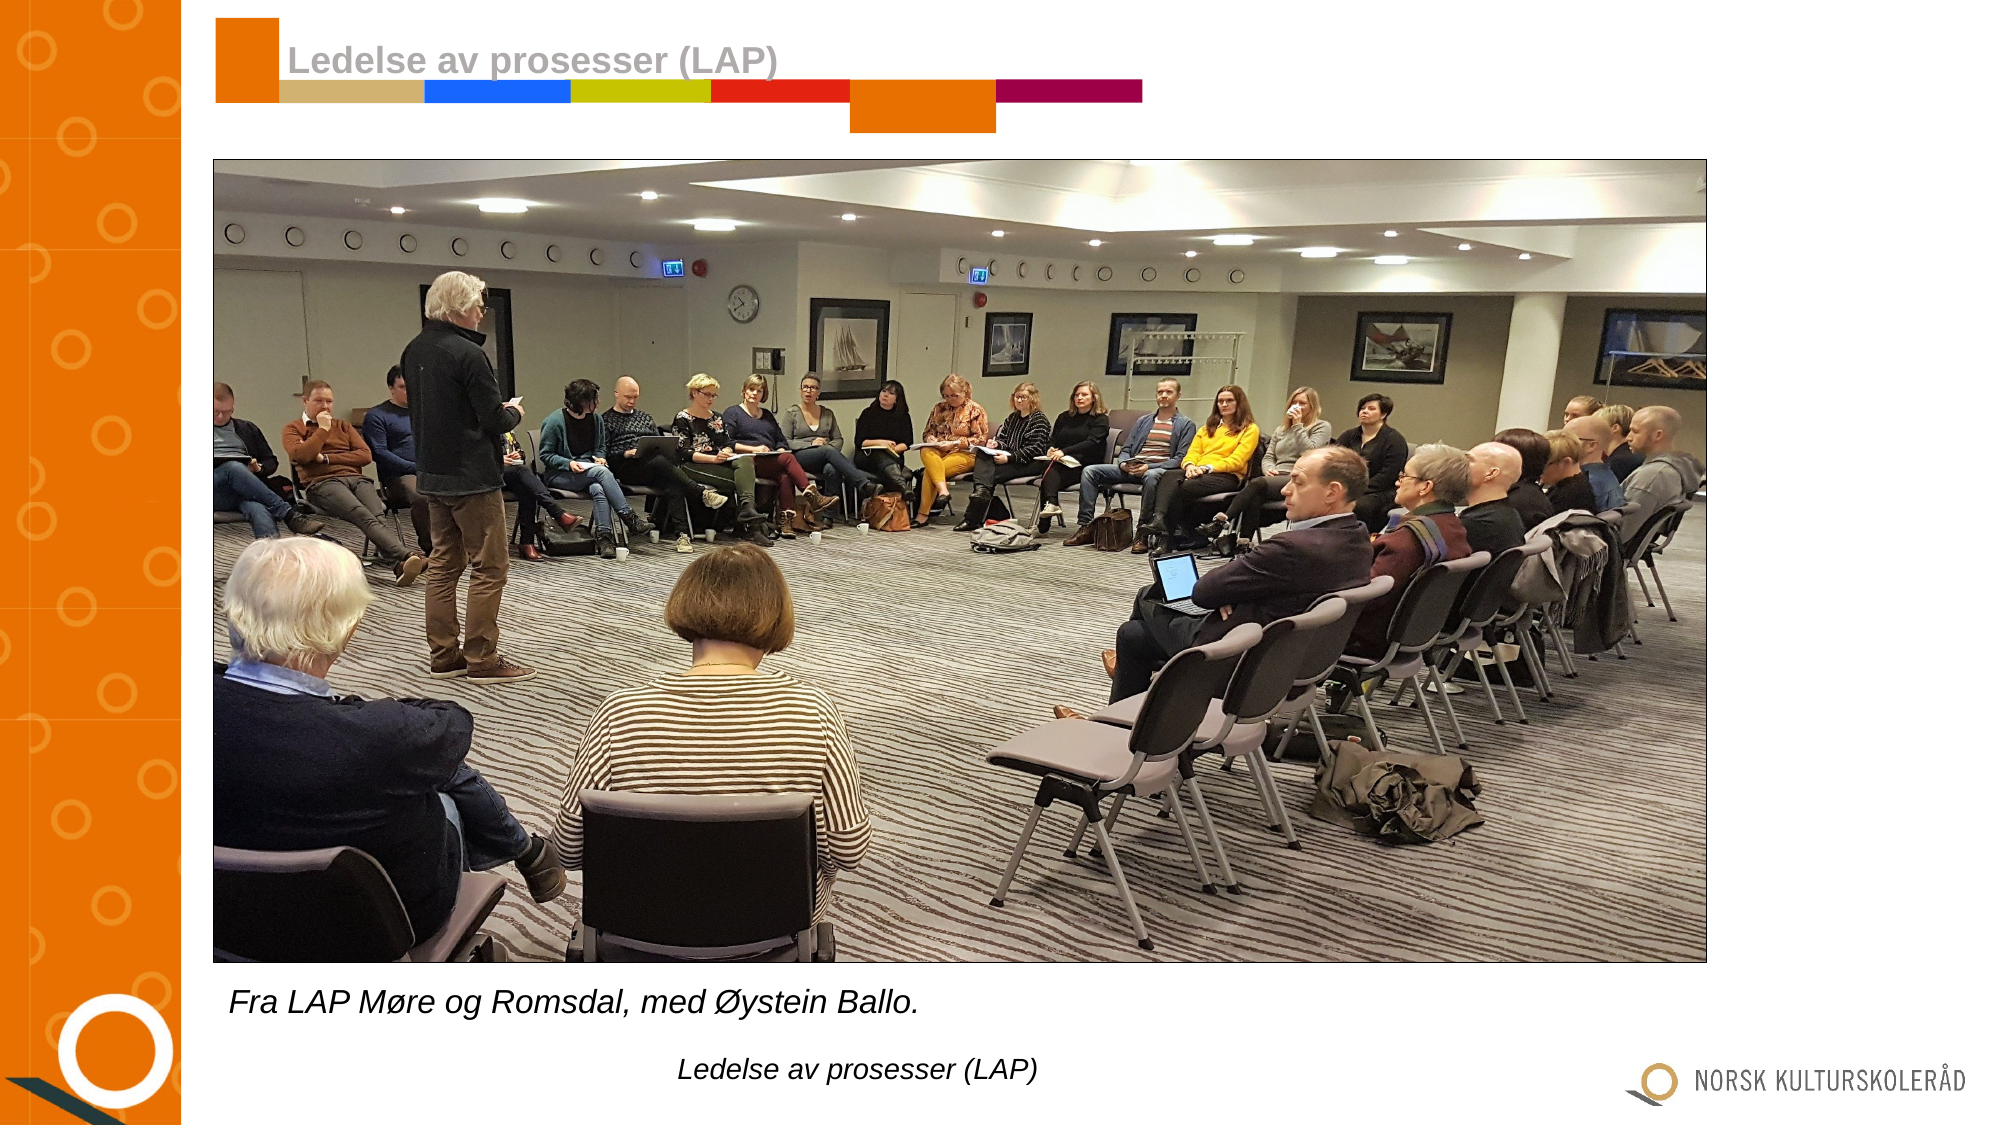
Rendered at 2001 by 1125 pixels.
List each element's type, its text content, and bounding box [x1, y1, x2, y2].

picture [1624, 1063, 1966, 1107]
list Ledelse av prosesser (LAP) [272, 33, 1137, 93]
footer Ledelse av prosesser (LAP) [662, 1042, 1338, 1103]
subtitle Fra LAP Møre og Romsdal, med Øystein Ballo. [213, 972, 1338, 1032]
picture [213, 159, 1707, 962]
picture [0, 0, 182, 1125]
